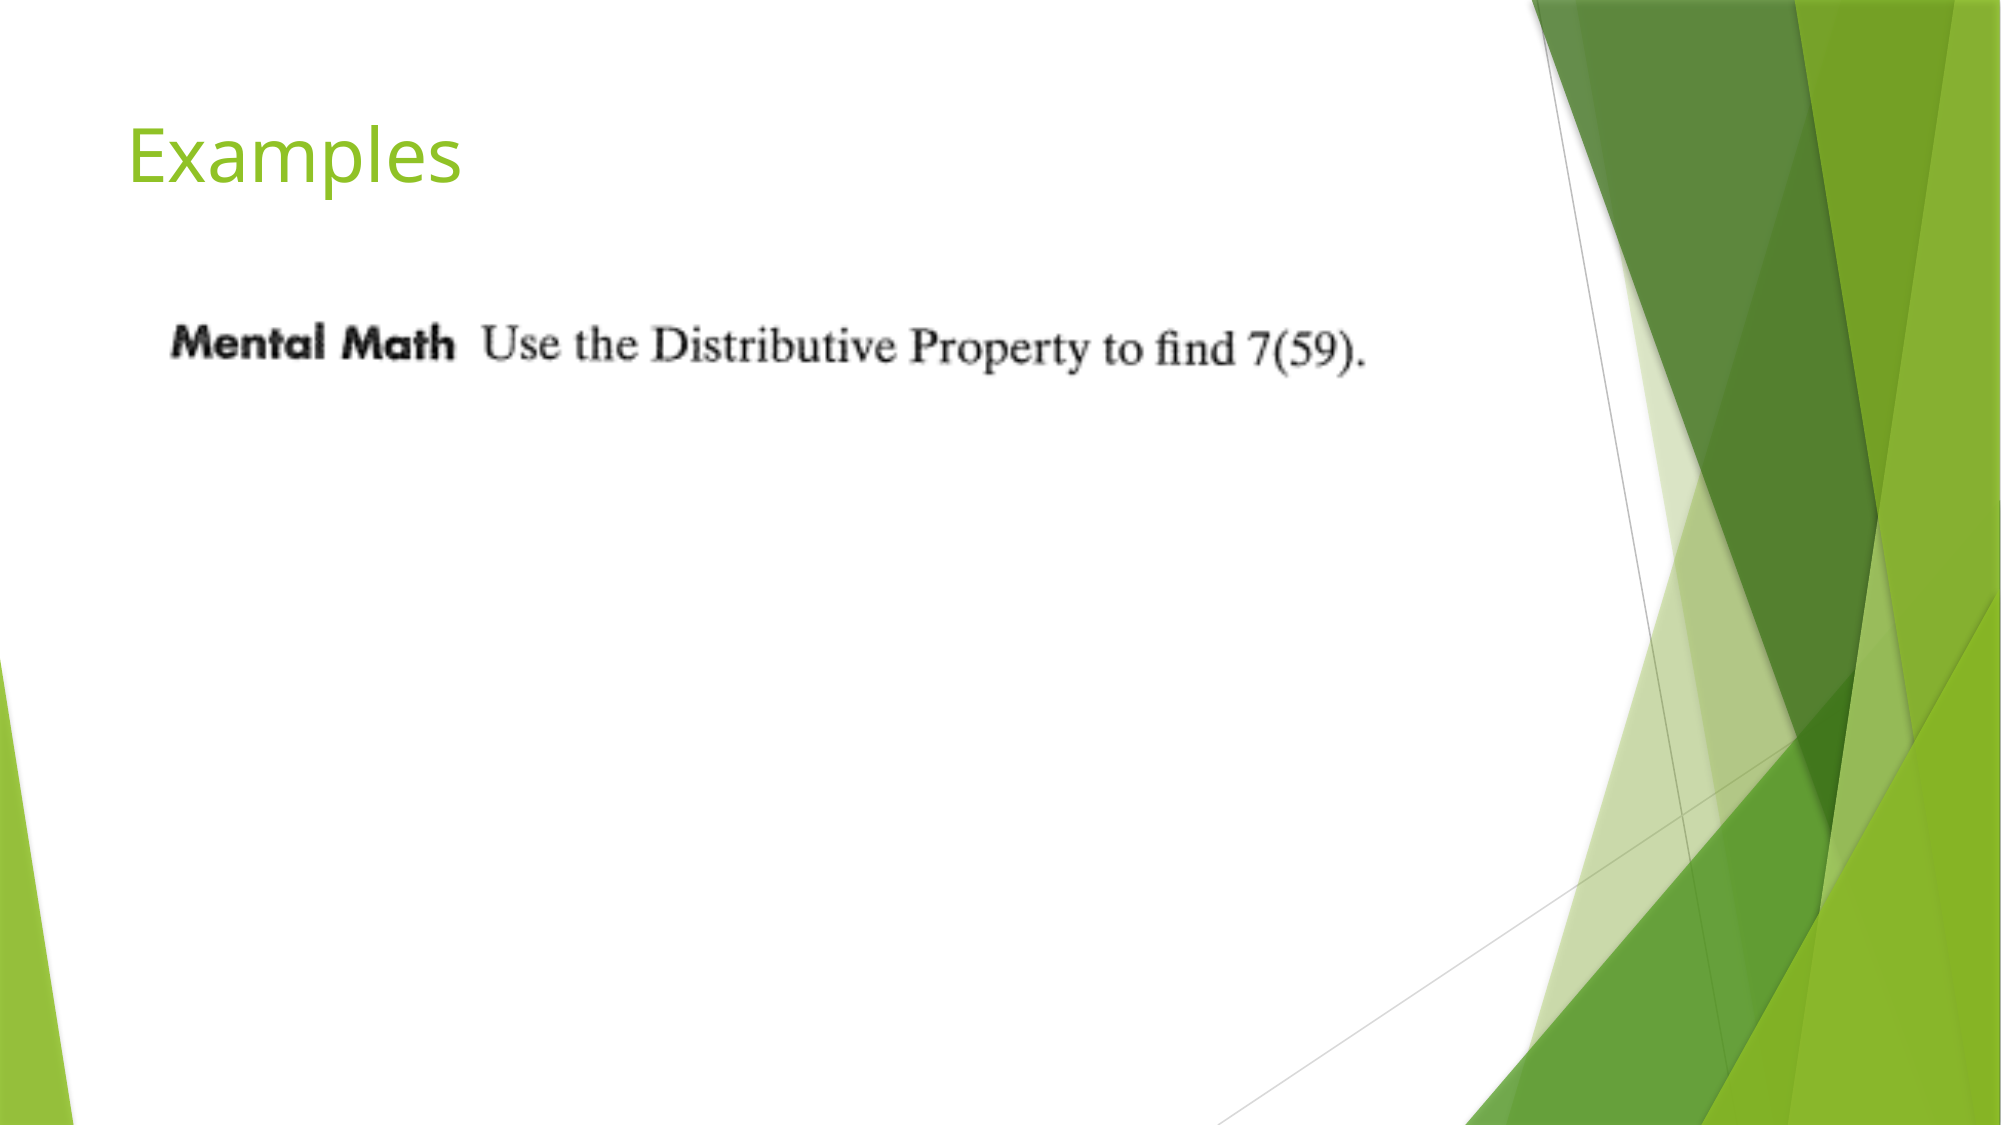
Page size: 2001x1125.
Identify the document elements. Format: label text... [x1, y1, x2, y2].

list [159, 288, 1452, 398]
title Examples [111, 99, 1522, 317]
